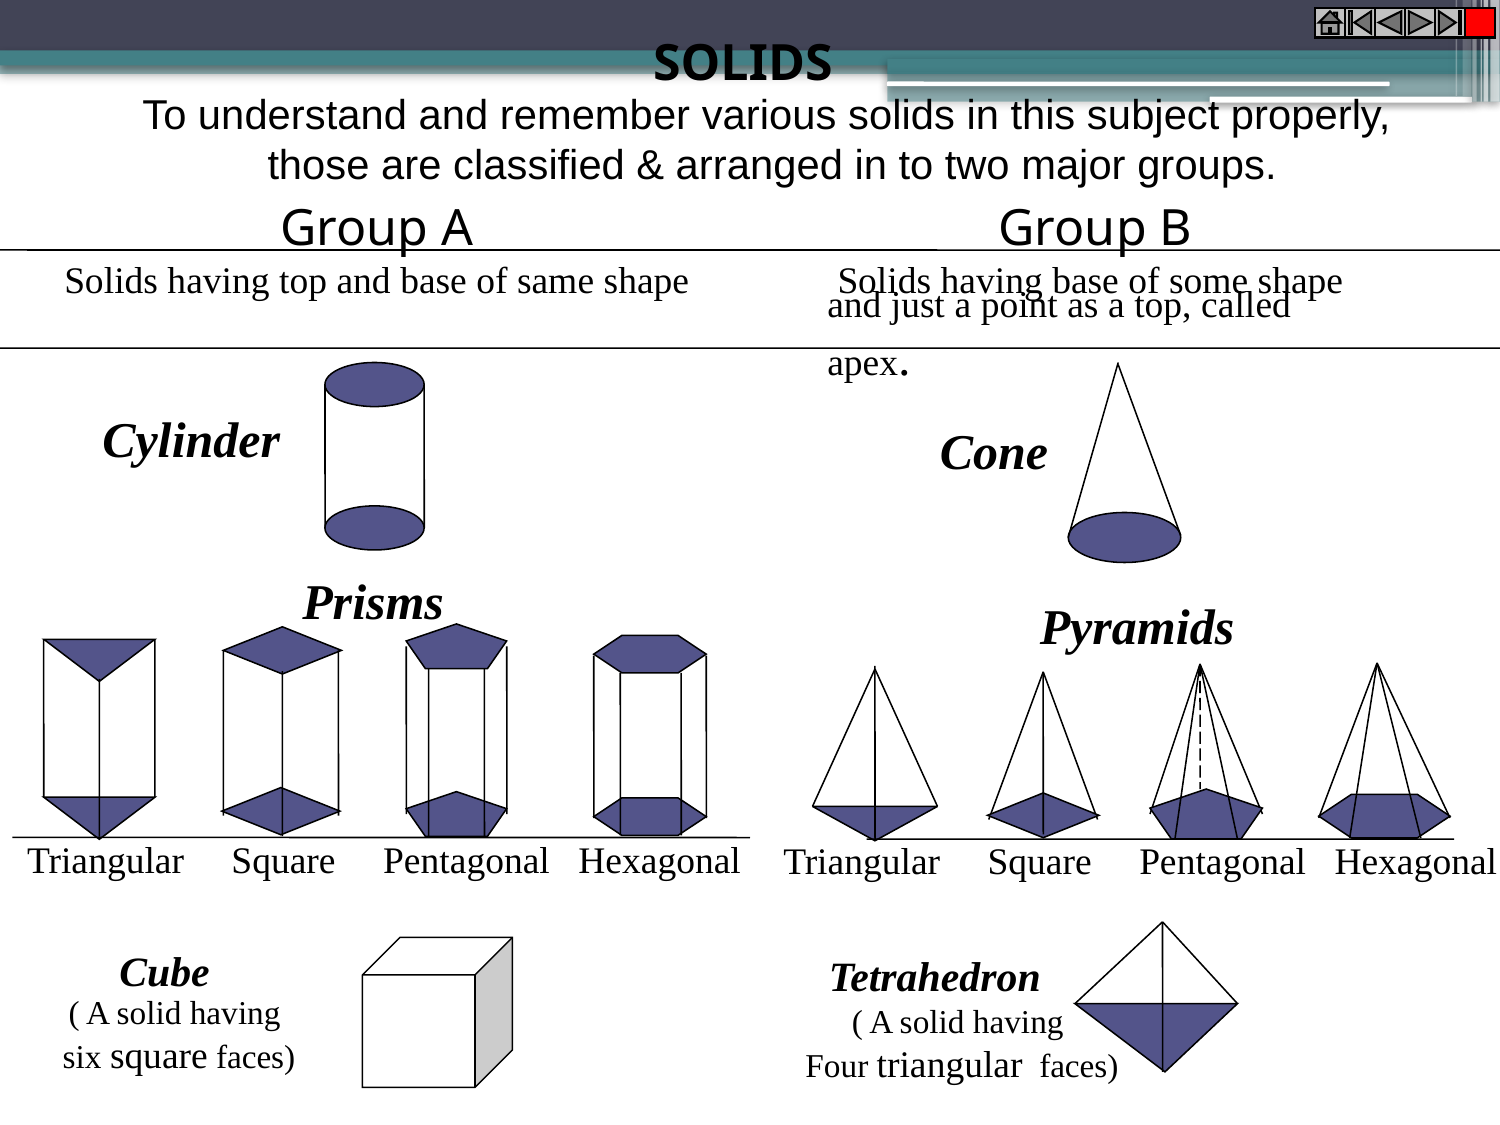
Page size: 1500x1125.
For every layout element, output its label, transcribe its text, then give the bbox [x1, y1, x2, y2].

title [0, 99, 1275, 288]
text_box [1149, 663, 1263, 840]
text_box ( A solid having Four triangular faces) [790, 993, 1134, 1093]
text_box ( A solid having six square faces) [47, 983, 311, 1084]
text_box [812, 187, 1399, 349]
text_box Group A Solids having top and base of same shape [49, 288, 705, 309]
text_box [1318, 662, 1451, 839]
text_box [405, 623, 507, 837]
text_box To understand and remember various solids in this subject properly, those are classified & arranged in to two major groups. [127, 80, 1418, 196]
text_box Tetrahedron [814, 942, 1057, 993]
text_box Cylinder [87, 399, 296, 475]
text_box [1314, 7, 1496, 38]
text_box [362, 937, 513, 1088]
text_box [1067, 362, 1181, 563]
text_box Prisms [287, 562, 460, 638]
text_box Cube [104, 937, 225, 983]
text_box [221, 626, 342, 837]
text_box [593, 635, 707, 836]
text_box SOLIDS [638, 23, 848, 80]
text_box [987, 671, 1100, 838]
text_box Triangular Square Pentagonal Hexagonal [12, 828, 757, 889]
text_box [363, 938, 511, 974]
text_box Cone [925, 412, 1061, 488]
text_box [43, 639, 156, 840]
text_box Pyramids [1025, 586, 1250, 662]
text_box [812, 665, 938, 842]
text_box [1074, 921, 1238, 1072]
text_box Triangular Square Pentagonal Hexagonal [768, 829, 1500, 890]
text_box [324, 362, 425, 551]
